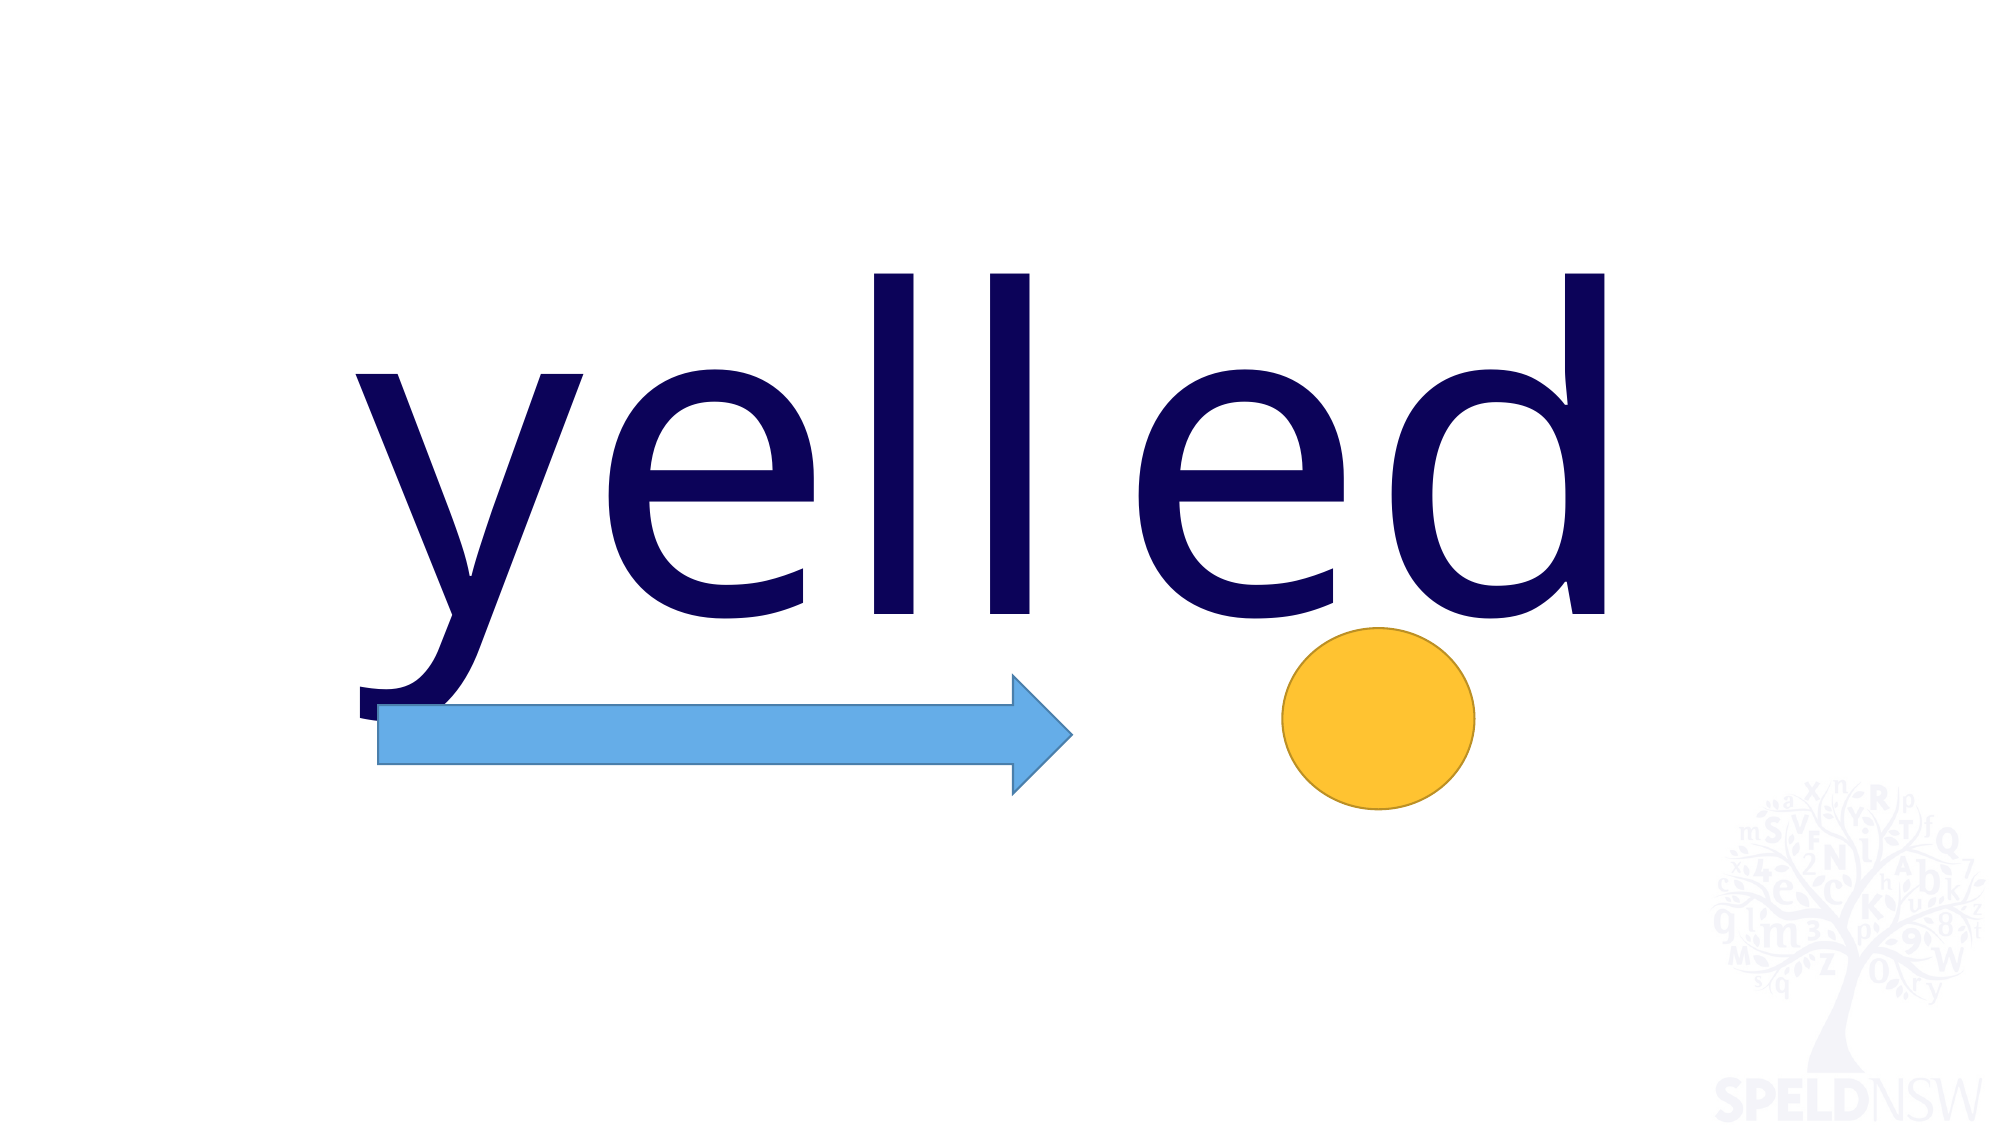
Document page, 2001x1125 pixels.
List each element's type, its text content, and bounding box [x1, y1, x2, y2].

text_box ed [1031, 327, 1726, 719]
text_box [1281, 719, 1476, 811]
title yell [119, 327, 1031, 719]
text_box [377, 673, 1074, 797]
